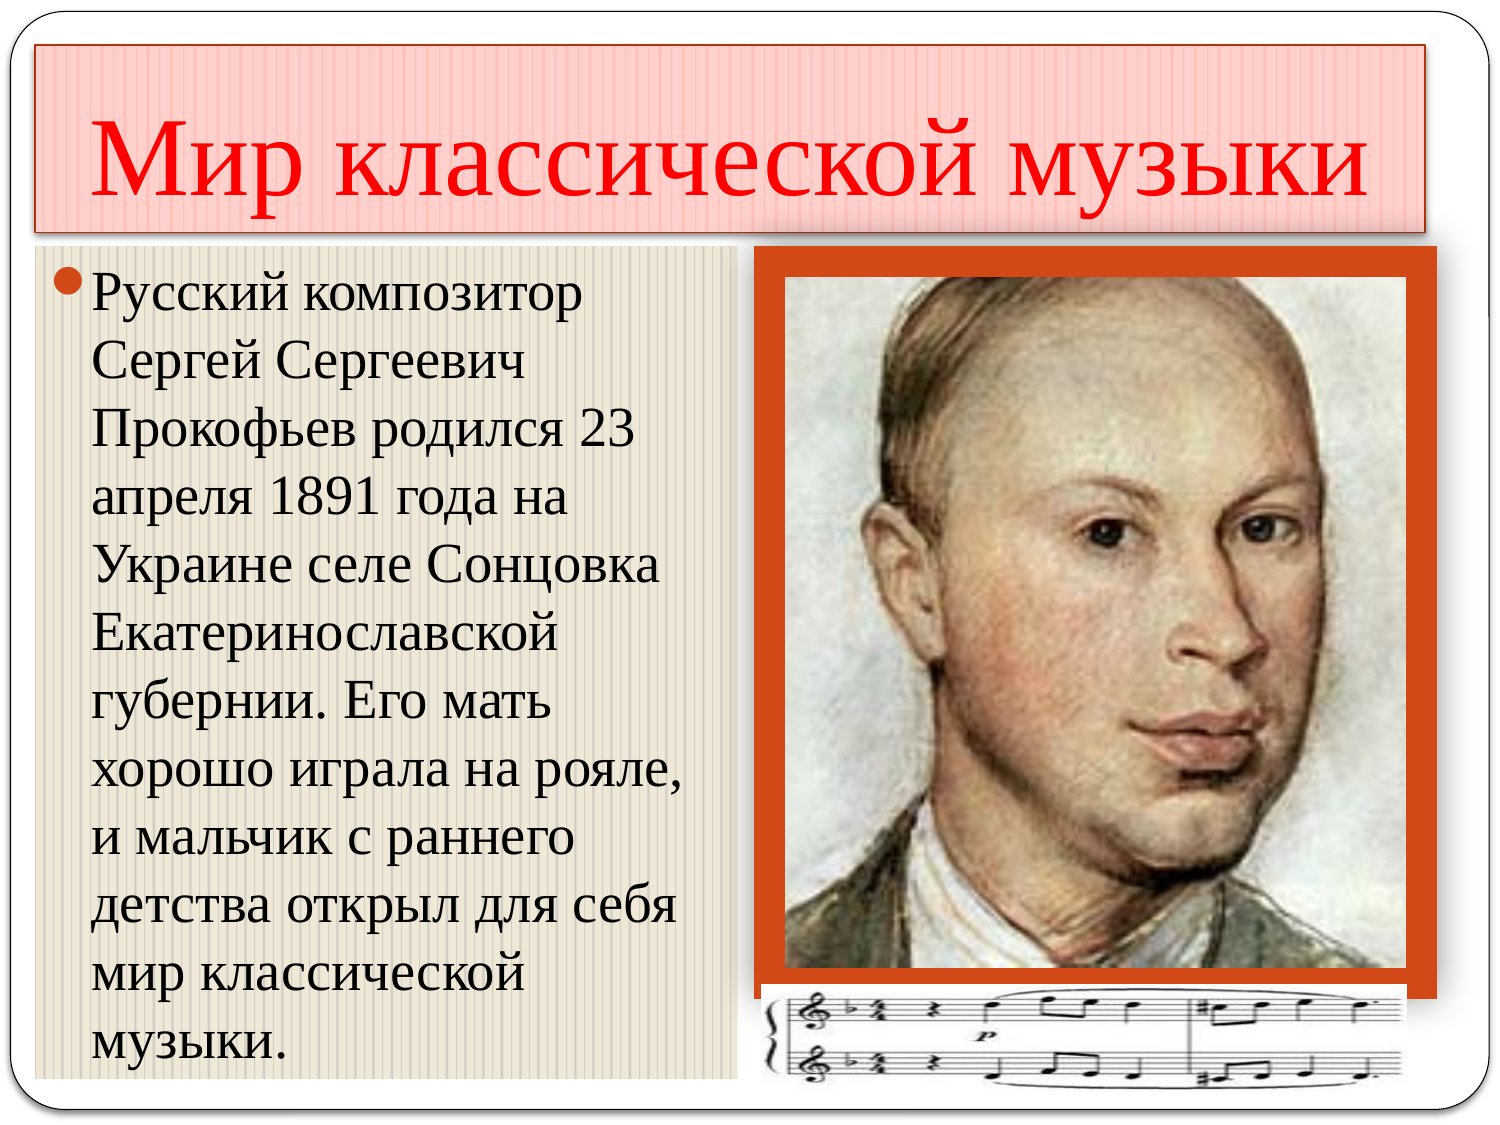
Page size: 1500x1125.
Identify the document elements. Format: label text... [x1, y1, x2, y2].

picture [761, 984, 1407, 1092]
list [784, 276, 1407, 969]
list Русский композитор Сергей Сергеевич Прокофьев родился 23 апреля 1891 года на Украине селе Сонцовка Екатеринославской губернии. Его мать хорошо играла на рояле, и мальчик с раннего детства открыл для себя мир классической музыки. [35, 246, 738, 1079]
title Мир классической музыки [34, 44, 1426, 233]
